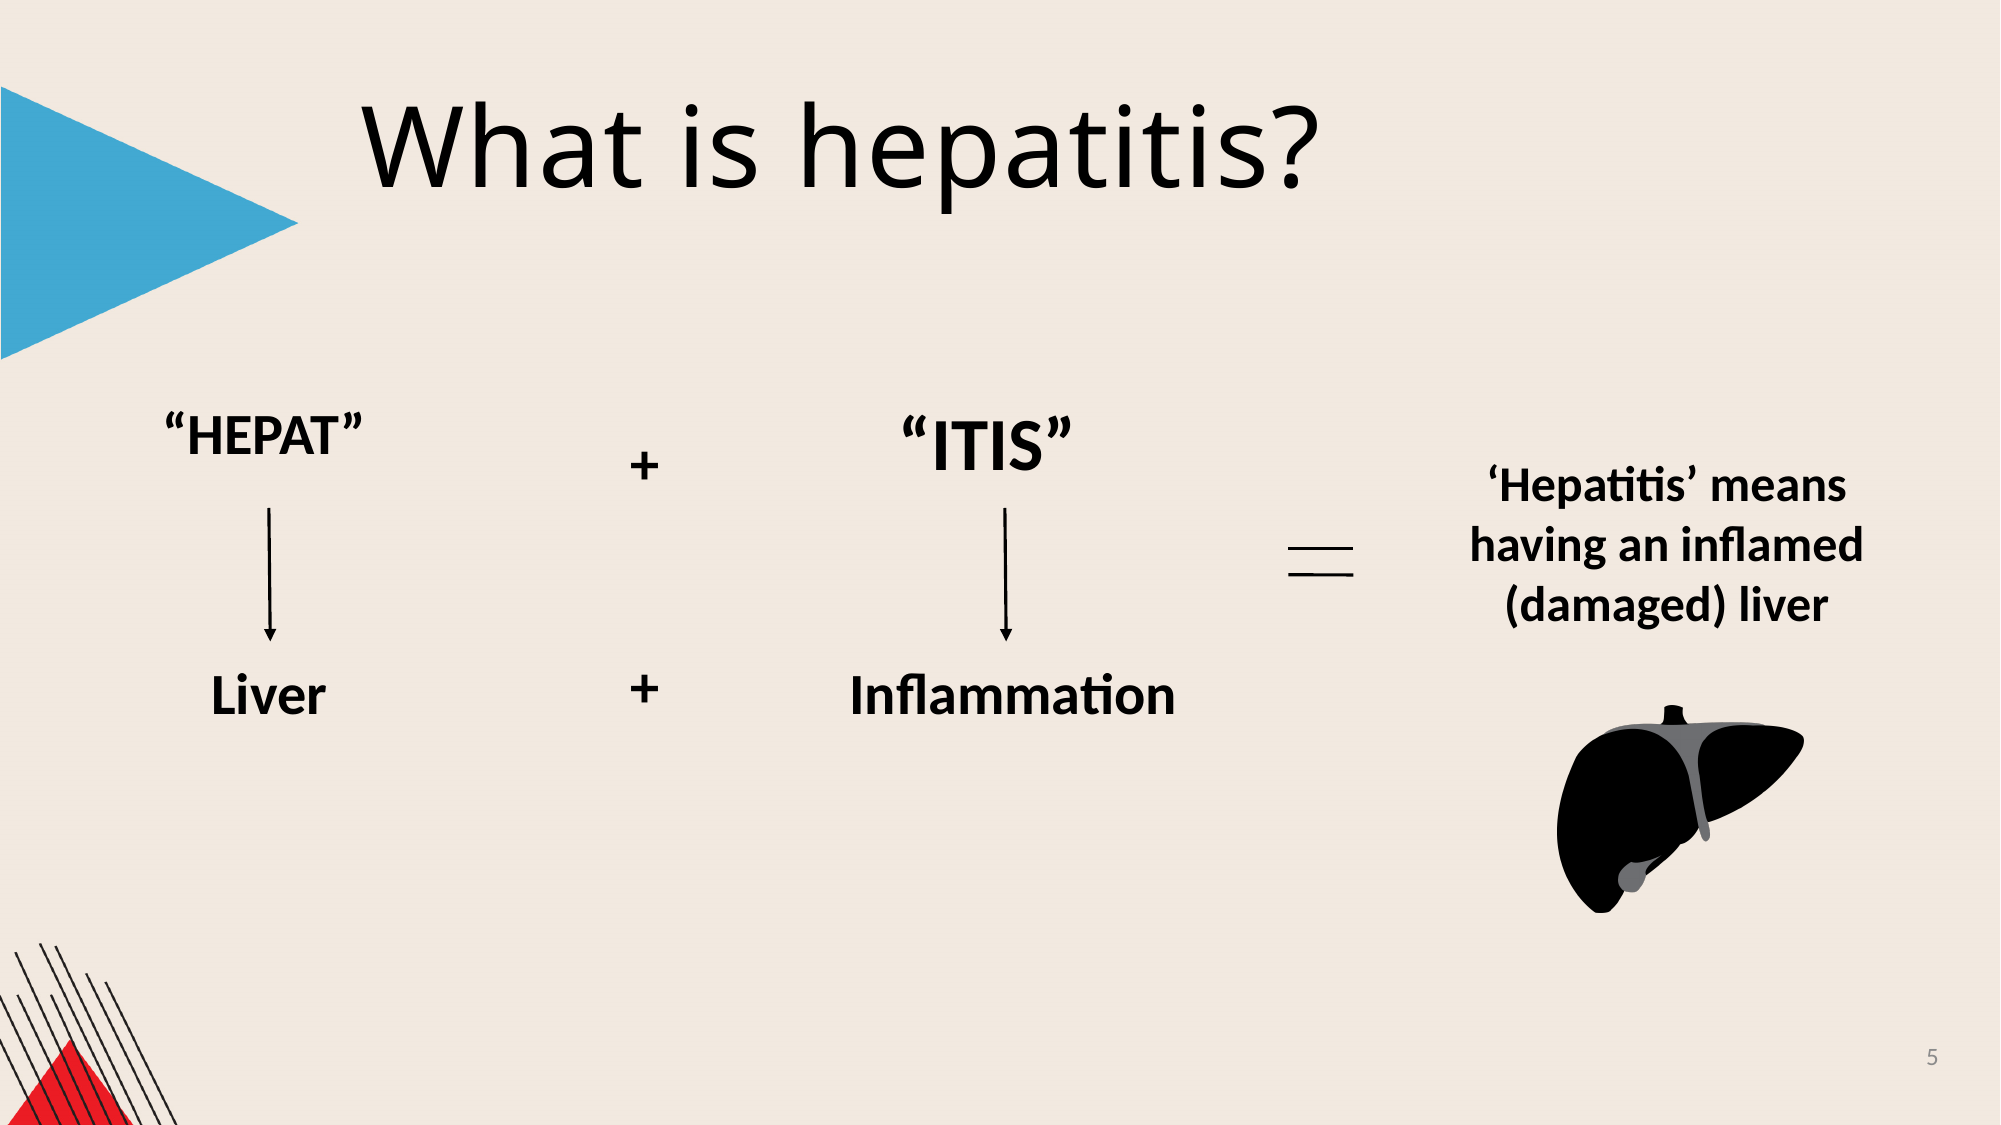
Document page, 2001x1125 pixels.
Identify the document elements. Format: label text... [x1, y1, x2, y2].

text_box ‘Hepatitis’ means having an inflamed (damaged) liver [1407, 444, 1926, 640]
text_box + [615, 641, 681, 727]
text_box “HEPAT” [147, 388, 391, 474]
text_box What is hepatitis? [345, 67, 2000, 218]
text_box “ITIS” [883, 388, 1126, 494]
picture [0, 0, 2001, 1125]
slide_number 5 [1503, 1025, 1954, 1086]
text_box Liver [196, 648, 377, 734]
text_box Inflammation [834, 648, 1239, 734]
text_box + [615, 418, 681, 504]
